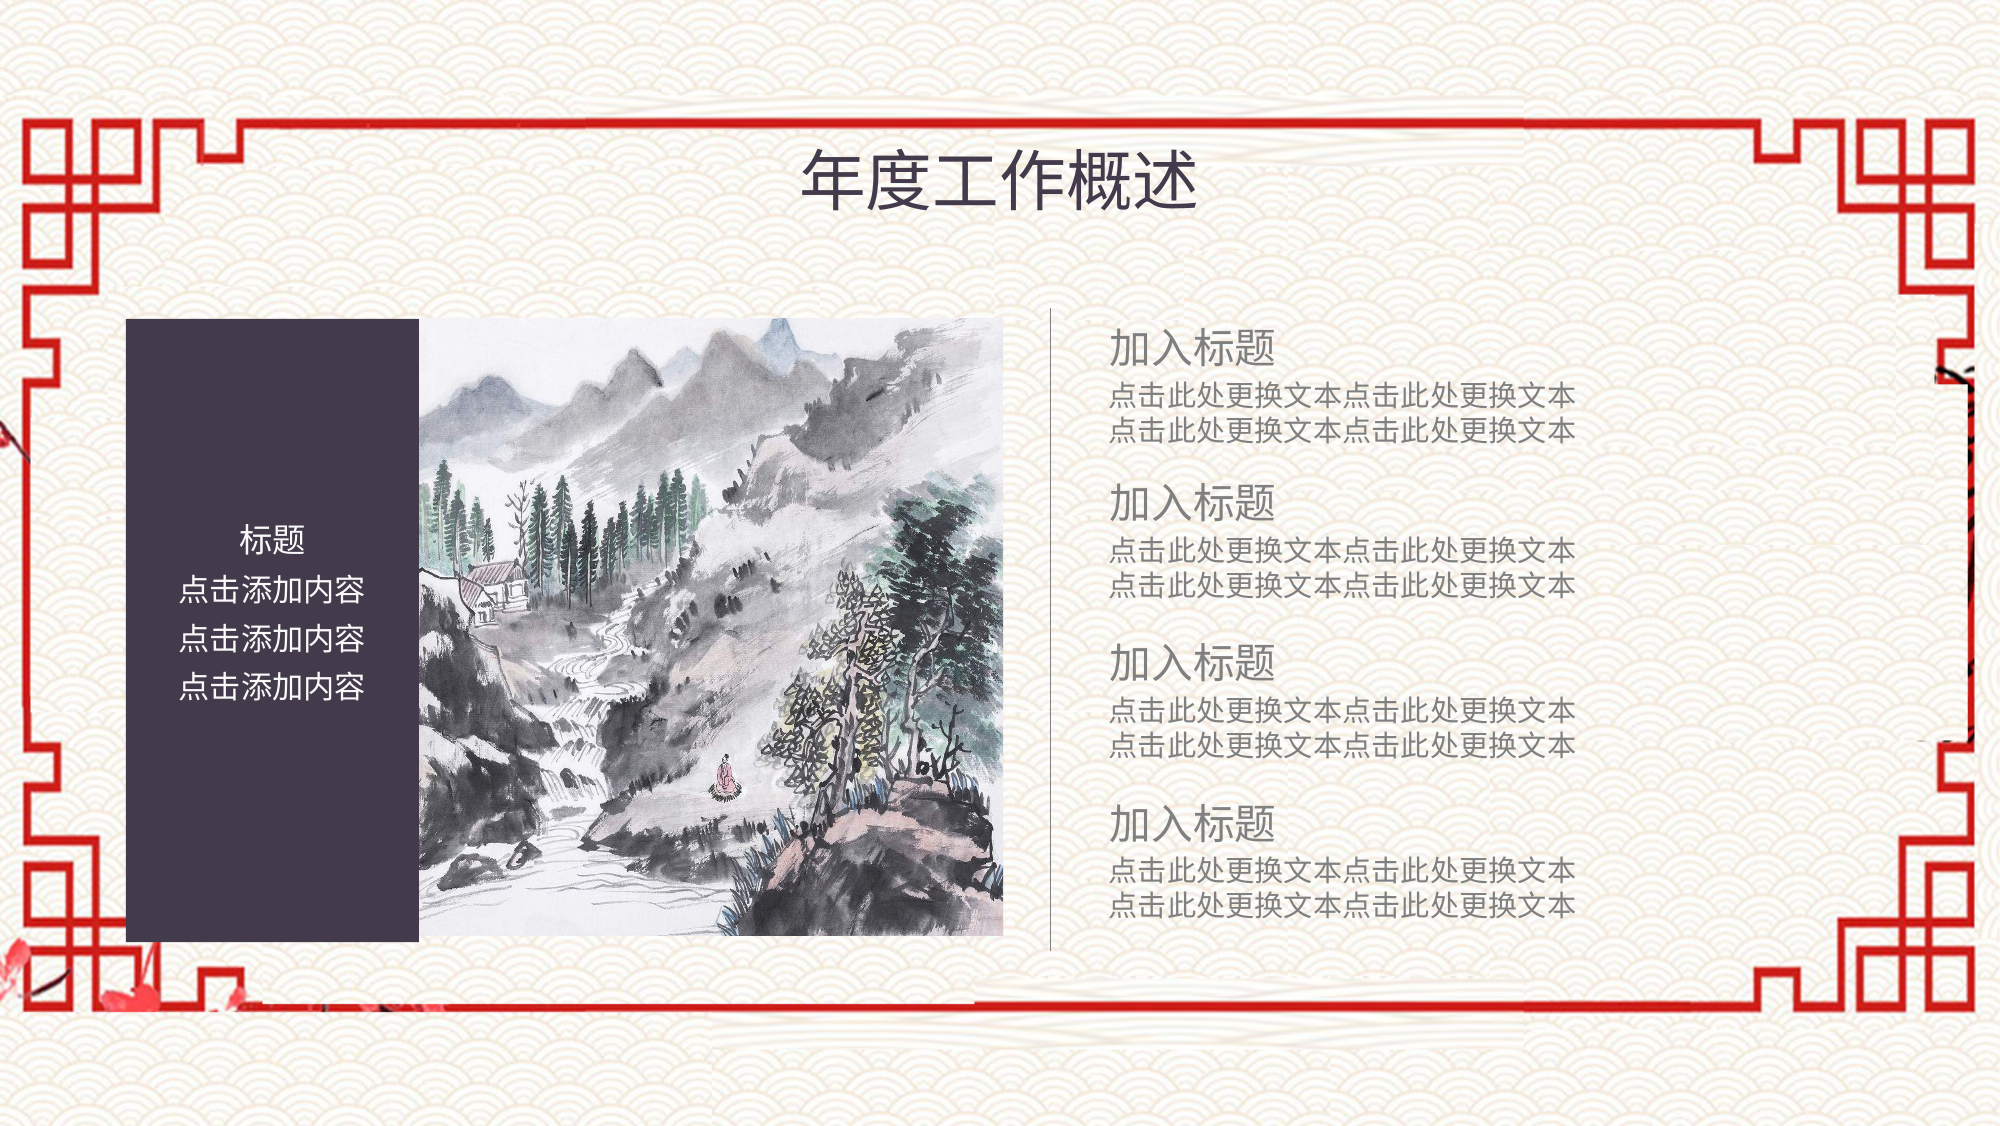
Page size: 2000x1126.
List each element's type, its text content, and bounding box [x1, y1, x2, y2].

picture [0, 0, 2000, 1126]
text_box 加入标题 [1094, 469, 1292, 524]
text_box 点击此处更换文本点击此处更换文本 点击此处更换文本点击此处更换文本 [1093, 369, 1905, 490]
text_box 加入标题 [1094, 629, 1292, 684]
text_box 点击此处更换文本点击此处更换文本 点击此处更换文本点击此处更换文本 [1093, 524, 1905, 645]
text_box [125, 318, 1004, 943]
text_box 加入标题 [1094, 790, 1292, 845]
text_box 加入标题 [1094, 314, 1292, 369]
text_box 年度工作概述 [732, 139, 1267, 220]
text_box 点击此处更换文本点击此处更换文本 点击此处更换文本点击此处更换文本 [1093, 845, 1905, 965]
text_box 点击此处更换文本点击此处更换文本 点击此处更换文本点击此处更换文本 [1093, 684, 1905, 805]
